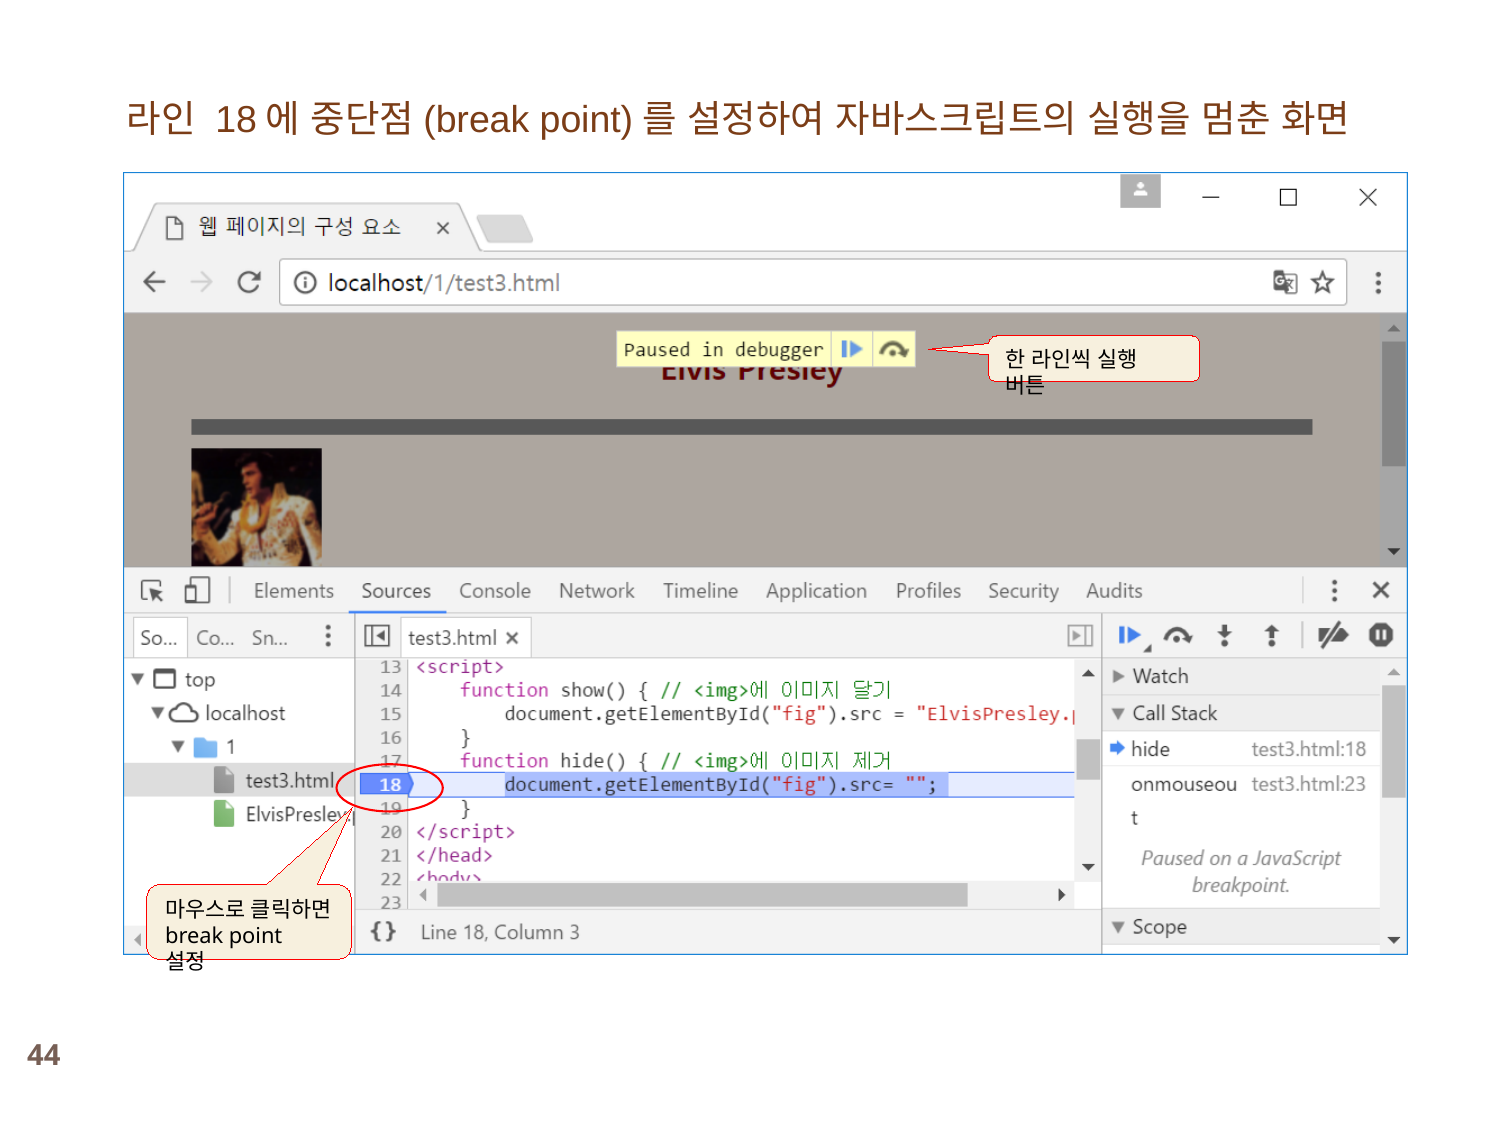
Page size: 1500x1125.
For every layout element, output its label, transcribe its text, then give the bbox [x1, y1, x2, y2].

slide_number 44 [0, 1025, 88, 1088]
text_box 라인 18에 중단점(break point)를 설정하여 자바스크립트의 실행을 멈춘 화면 [112, 60, 1449, 148]
picture [123, 172, 1408, 955]
